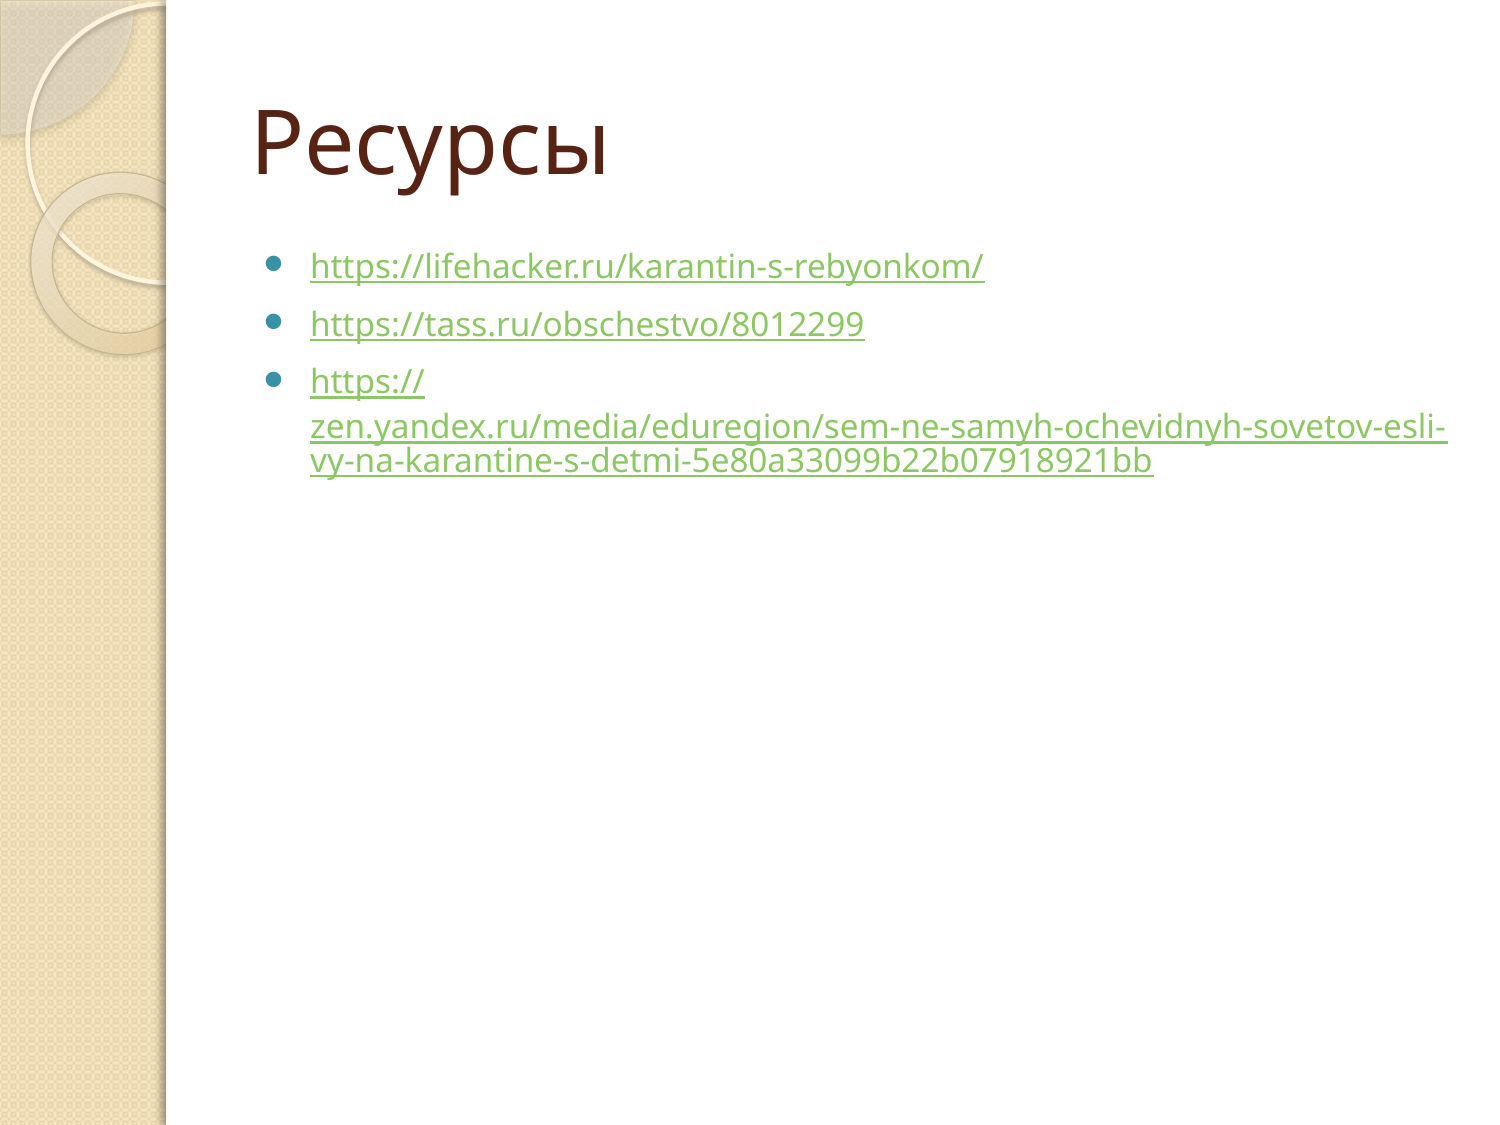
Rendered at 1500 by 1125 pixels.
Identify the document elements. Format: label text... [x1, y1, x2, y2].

title Ресурсы [235, 45, 1466, 233]
list https://lifehacker.ru/karantin-s-rebyonkom/ https://tass.ru/obschestvo/8012299 https://zen.yandex.ru/media/eduregion/sem-ne-samyh-ochevidnyh-sovetov-esli-vy-na-karantine-s-detmi-5e80a33099b22b07918921bb [235, 237, 1466, 1025]
